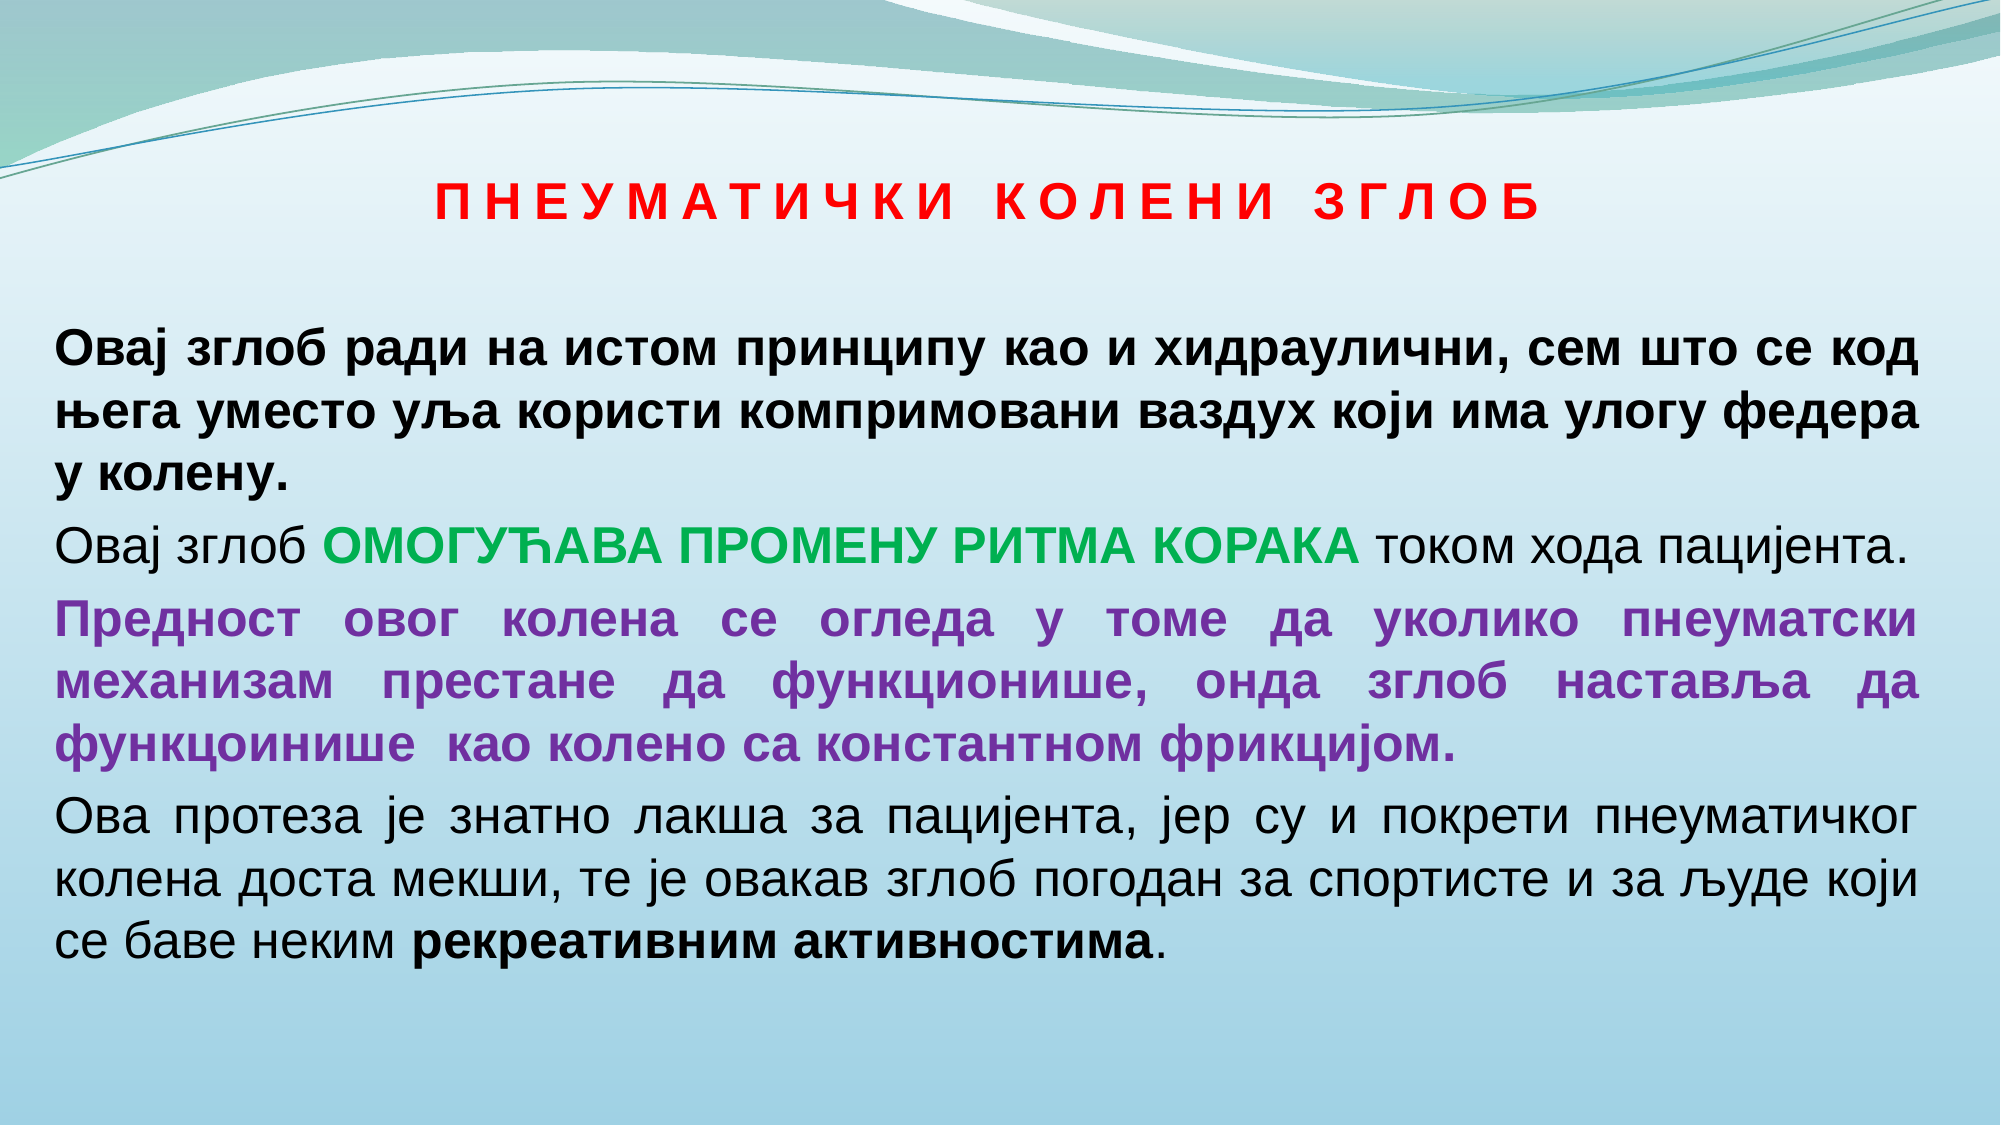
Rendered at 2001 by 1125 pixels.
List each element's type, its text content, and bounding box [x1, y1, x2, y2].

list ПНЕУМАТИЧКИ КОЛЕНИ ЗГЛОБ Овај зглоб ради на истом принципу као и хидраулични, сем што се код њега уместо уља користи компримовани ваздух који има улогу федера у колену. Овај зглоб ОМОГУЋАВА ПРОМЕНУ РИТМА КОРАКА током хода пацијента. Предност овог колена се огледа у томе да уколико пнеуматски механизам престане да функционише, онда зглоб наставља да функцоинише као колено са константном фрикцијом. Ова протеза је знатно лакша за пацијента, јер су и покрети пнеуматичког колена доста мекши, те је овакав зглоб погодан за спортисте и за људе који се баве неким рекреативним активностима. [39, 160, 1935, 1038]
